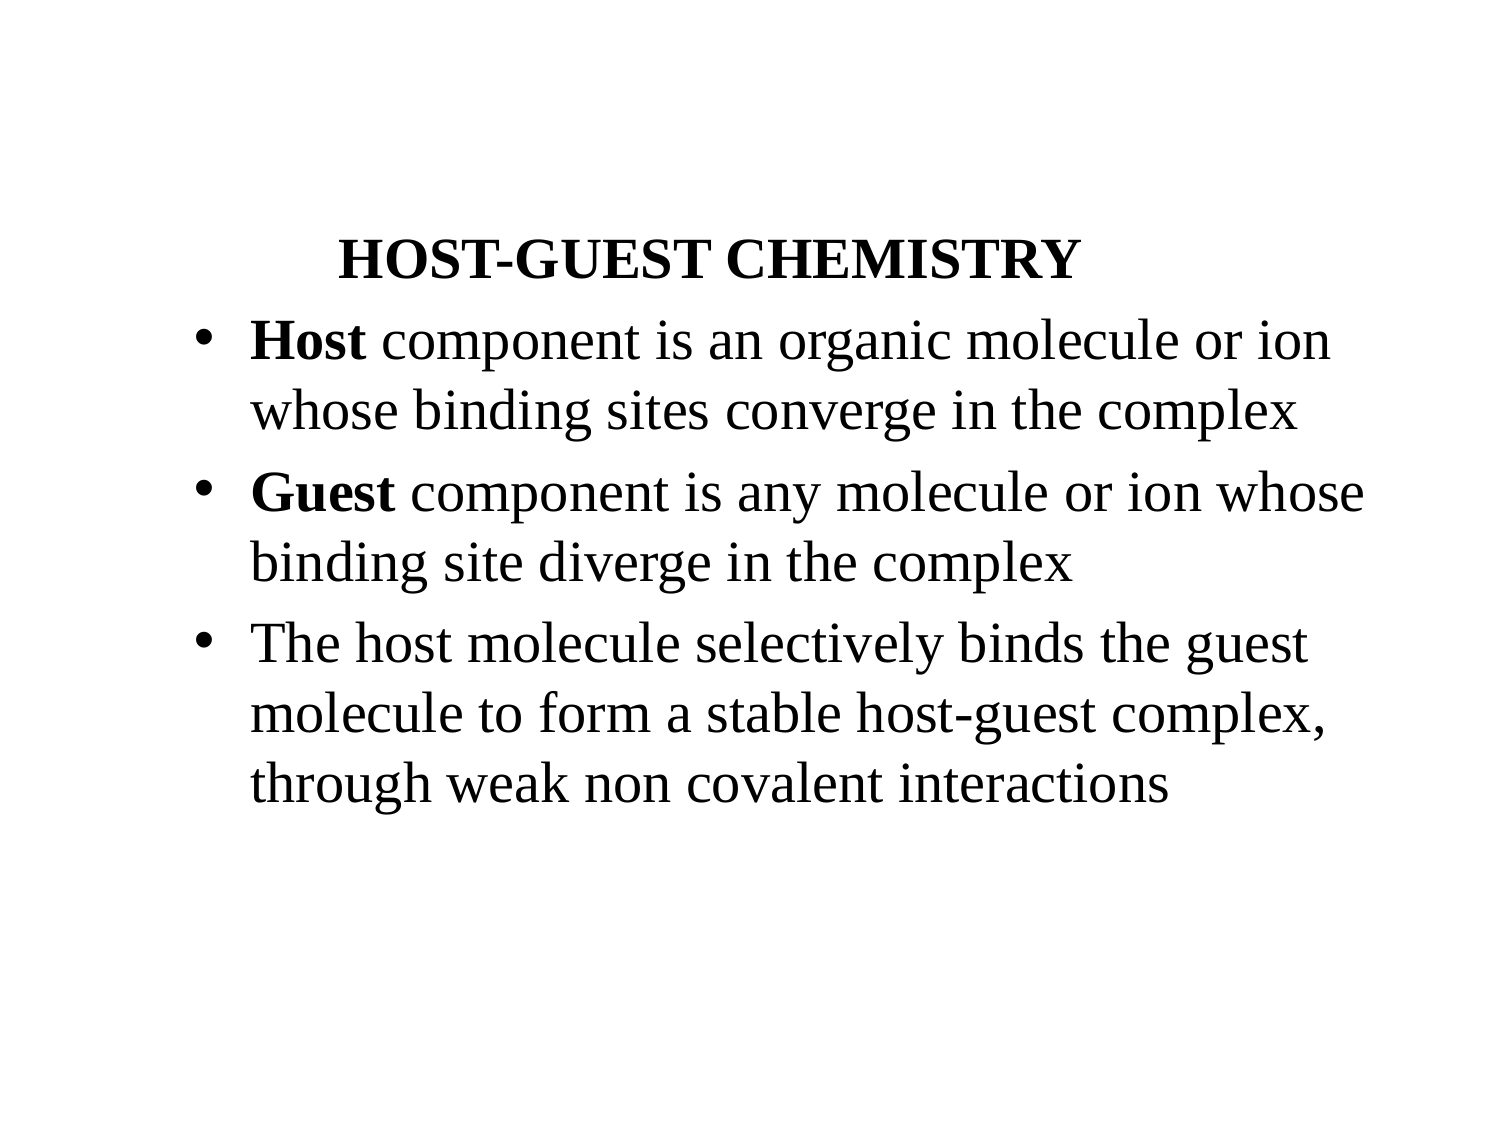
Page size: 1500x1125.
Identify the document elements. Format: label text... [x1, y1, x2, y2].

list HOST-GUEST CHEMISTRY Host component is an organic molecule or ion whose binding sites converge in the complex Guest component is any molecule or ion whose binding site diverge in the complex The host molecule selectively binds the guest molecule to form a stable host-guest complex, through weak non covalent interactions [179, 212, 1433, 950]
